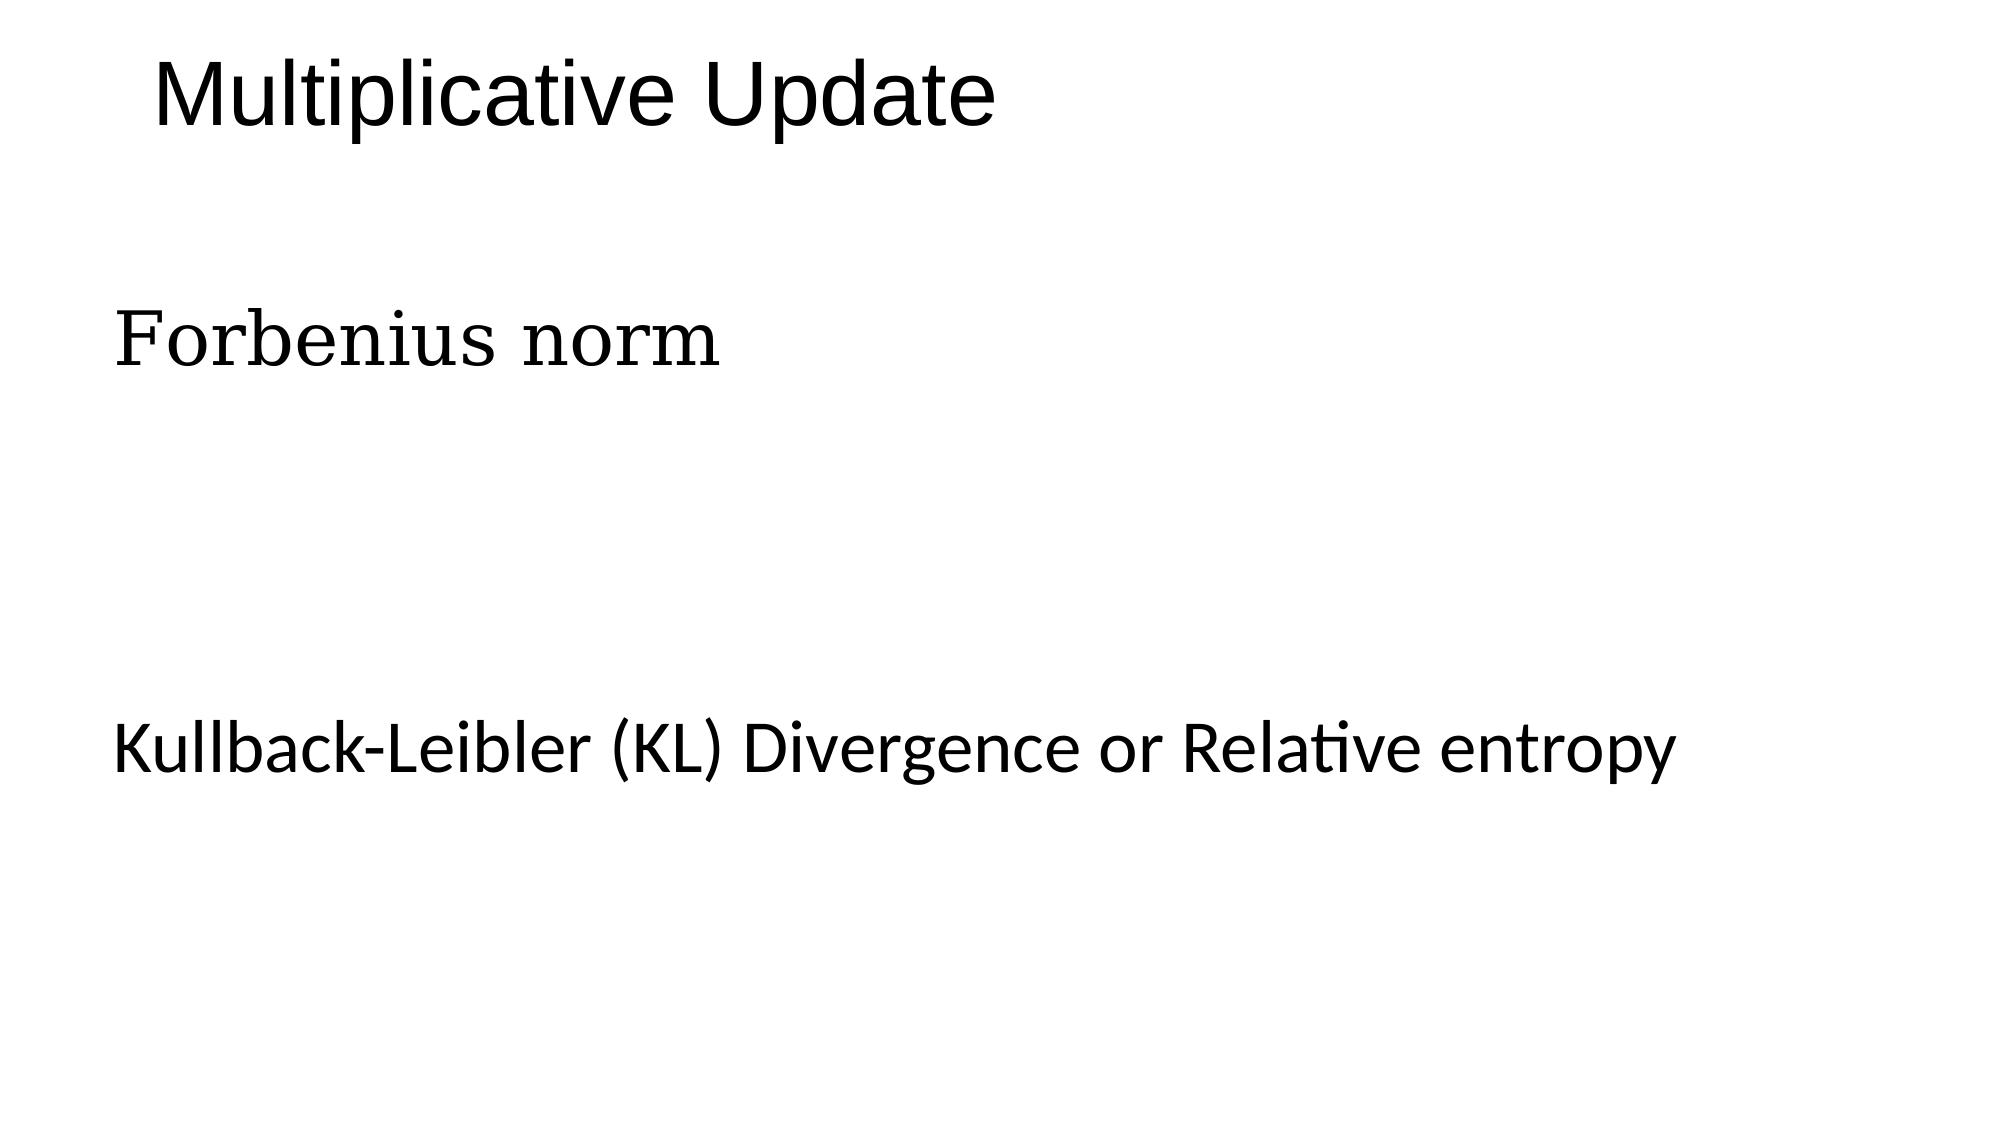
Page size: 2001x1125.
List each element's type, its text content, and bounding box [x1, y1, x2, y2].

title Multiplicative Update [137, 21, 1863, 172]
